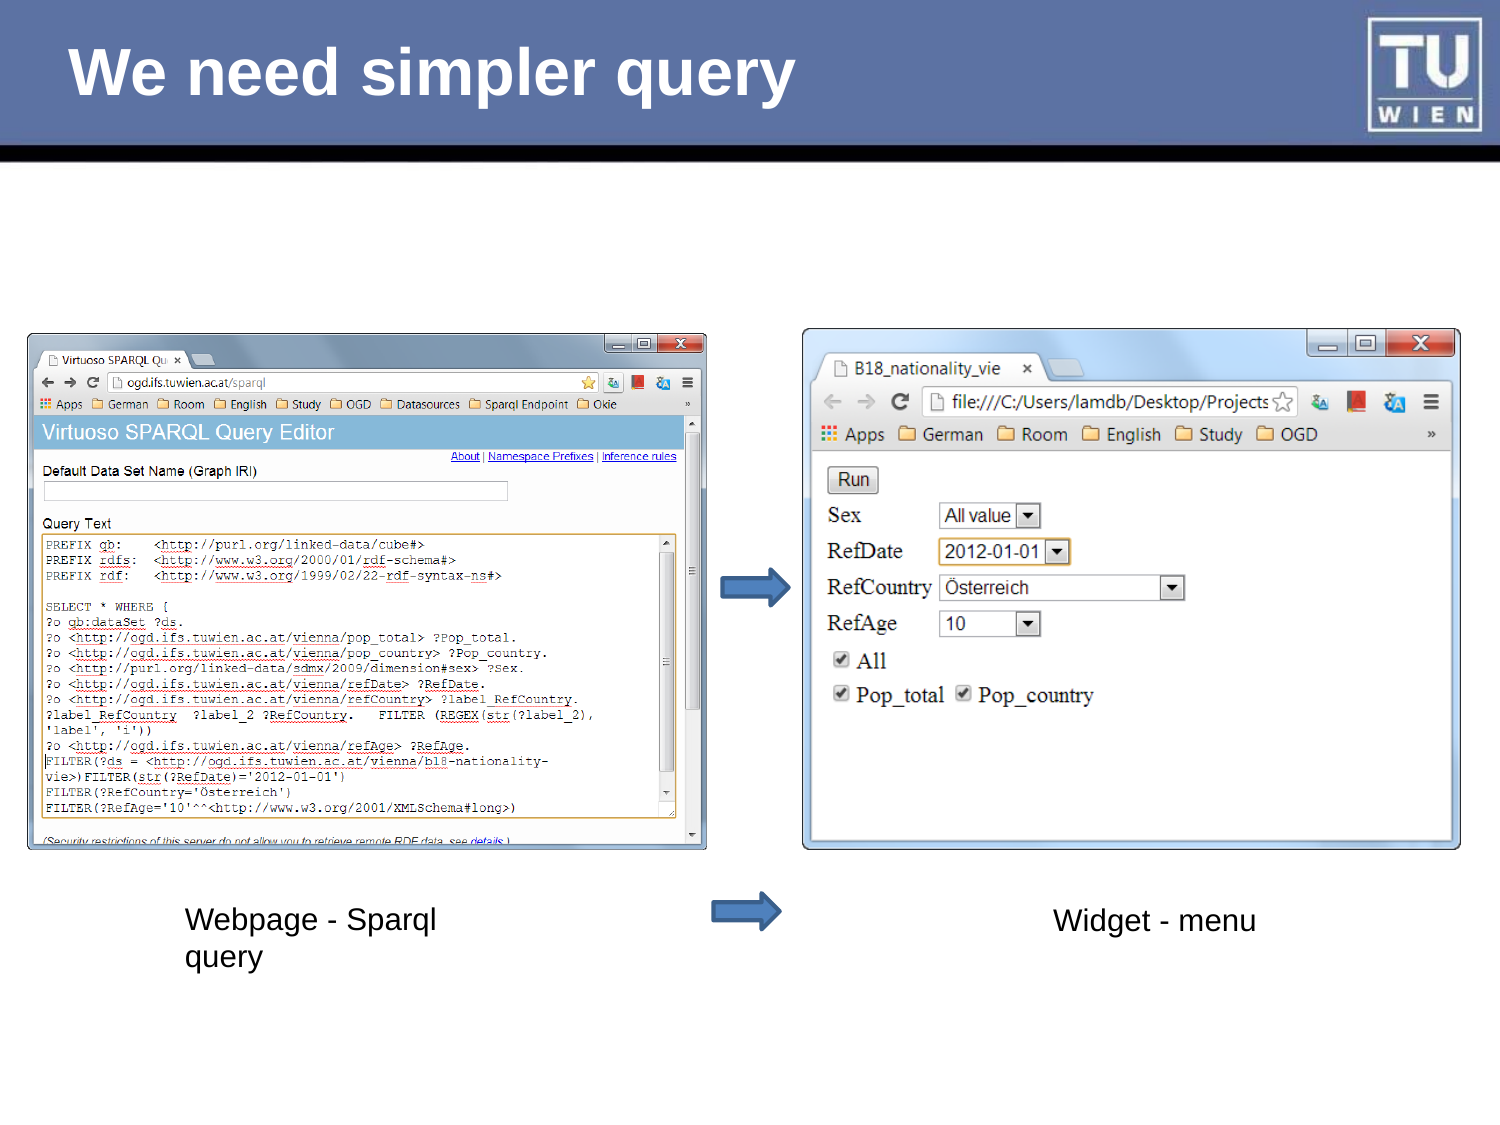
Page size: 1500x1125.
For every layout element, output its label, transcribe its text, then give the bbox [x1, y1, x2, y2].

text_box [711, 891, 782, 932]
picture [0, 0, 1500, 1125]
text_box Widget - menu [1038, 893, 1353, 946]
text_box Webpage - Sparql query [170, 891, 512, 982]
text_box [720, 567, 791, 608]
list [27, 332, 707, 850]
title We need simpler query [52, 12, 1350, 138]
